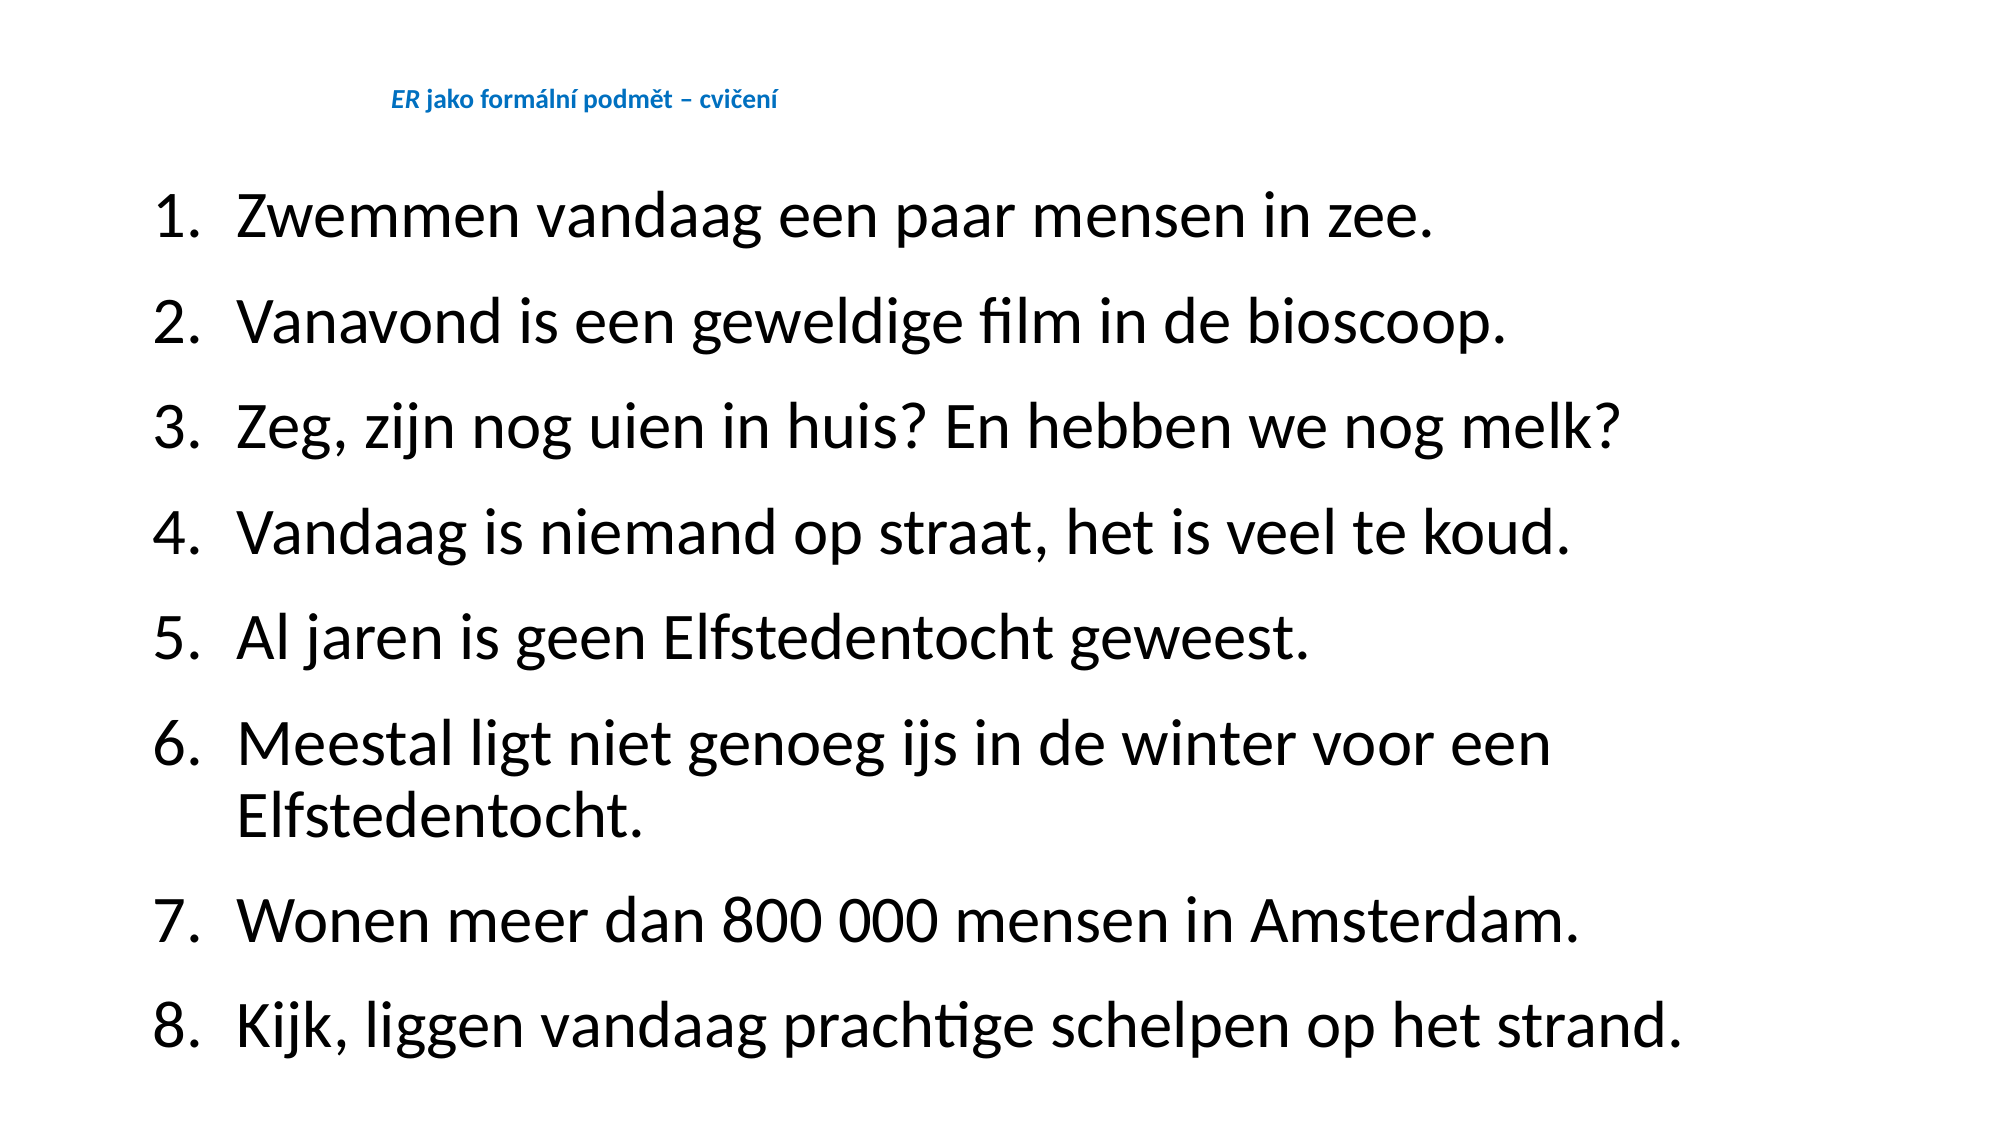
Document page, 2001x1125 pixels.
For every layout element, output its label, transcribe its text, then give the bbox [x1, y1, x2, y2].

title ER jako formální podmět – cvičení [376, 46, 1600, 156]
list Zwemmen vandaag een paar mensen in zee. Vanavond is een geweldige film in de bioscoop. Zeg, zijn nog uien in huis? En hebben we nog melk? Vandaag is niemand op straat, het is veel te koud. Al jaren is geen Elfstedentocht geweest. Meestal ligt niet genoeg ijs in de winter voor een Elfstedentocht. Wonen meer dan 800 000 mensen in Amsterdam. Kijk, liggen vandaag prachtige schelpen op het strand. [137, 172, 1863, 1125]
